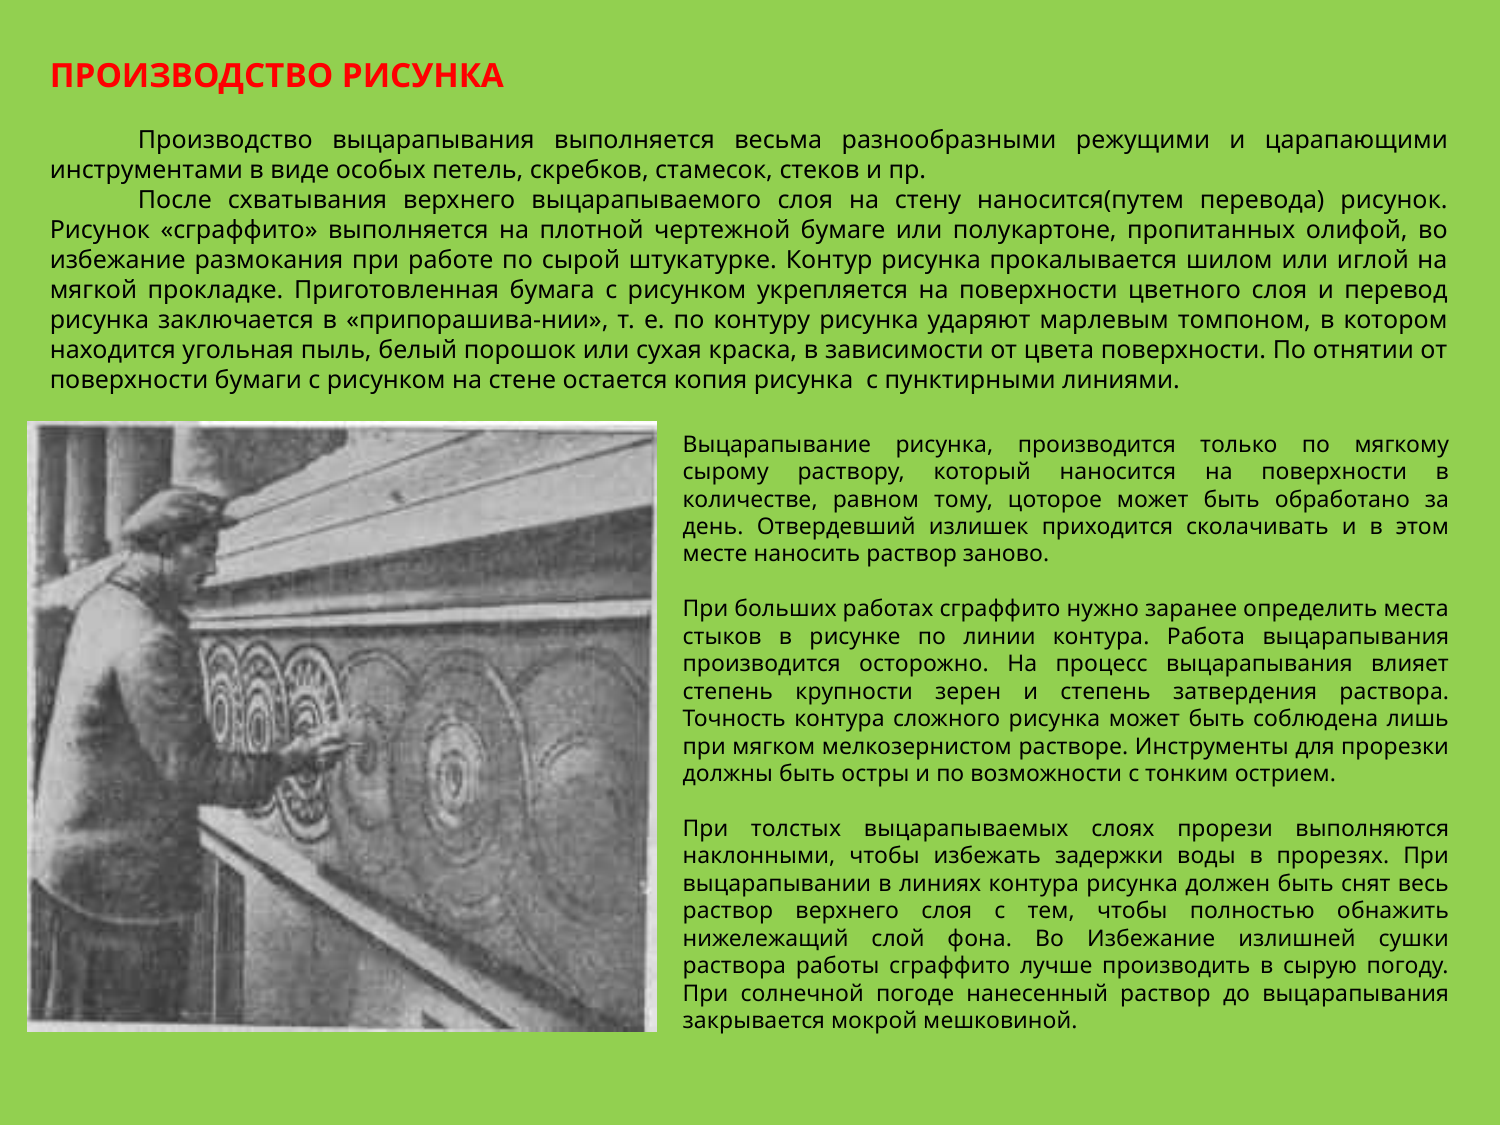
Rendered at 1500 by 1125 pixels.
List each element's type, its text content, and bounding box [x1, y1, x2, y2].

text_box Выцарапывание рисунка, производится только по мягкому сырому раствору, который наносится на поверхности в количестве, равном тому, цоторое может быть обработано за день. Отвердевший излишек приходится сколачивать и в этом месте наносить раствор заново. При больших работах сграффито нужно заранее определить места стыков в рисунке по линии контура. Работа выцарапывания производится осторожно. На процесс выцарапывания влияет степень крупности зерен и степень затвердения раствора. Точность контура сложного рисунка может быть соблюдена лишь при мягком мелкозернистом растворе. Инструменты для прорезки должны быть остры и по возможности с тонким острием. При толстых выцарапываемых слоях прорези выполняются наклонными, чтобы избежать задержки воды в прорезях. При выцарапывании в линиях контура рисунка должен быть снят весь раствор верхнего слоя с тем, чтобы полностью обнажить нижележащий слой фона. Во Избежание излишней сушки раствора работы сграффито лучше производить в сырую погоду. При солнечной погоде нанесенный раствор до выцарапывания закрывается мокрой мешковиной. [667, 421, 1465, 1041]
picture [27, 421, 657, 1032]
text_box ПРОИЗВОДСТВО РИСУНКА Производство выцарапывания выполняется весьма разнообразными режущими и царапающими инструментами в виде особых петель, скребков, стамесок, стеков и пр. После схватывания верхнего выцарапываемого слоя на стену наносится(путем перевода) рисунок. Рисунок «сграффито» выполняется на плотной чертежной бумаге или полукартоне, пропитанных олифой, во избежание размокания при работе по сырой штукатурке. Контур рисунка прокалывается шилом или иглой на мягкой прокладке. Приготовленная бумага с рисунком укрепляется на поверхности цветного слоя и перевод рисунка заключается в «припорашива-нии», т. е. по контуру рисунка ударяют марлевым томпоном, в котором находится угольная пыль, белый порошок или сухая краска, в зависимости от цвета поверхности. По отнятии от поверхности бумаги с рисунком на стене остается копия рисунка с пунктирными линиями. [35, 46, 1465, 401]
